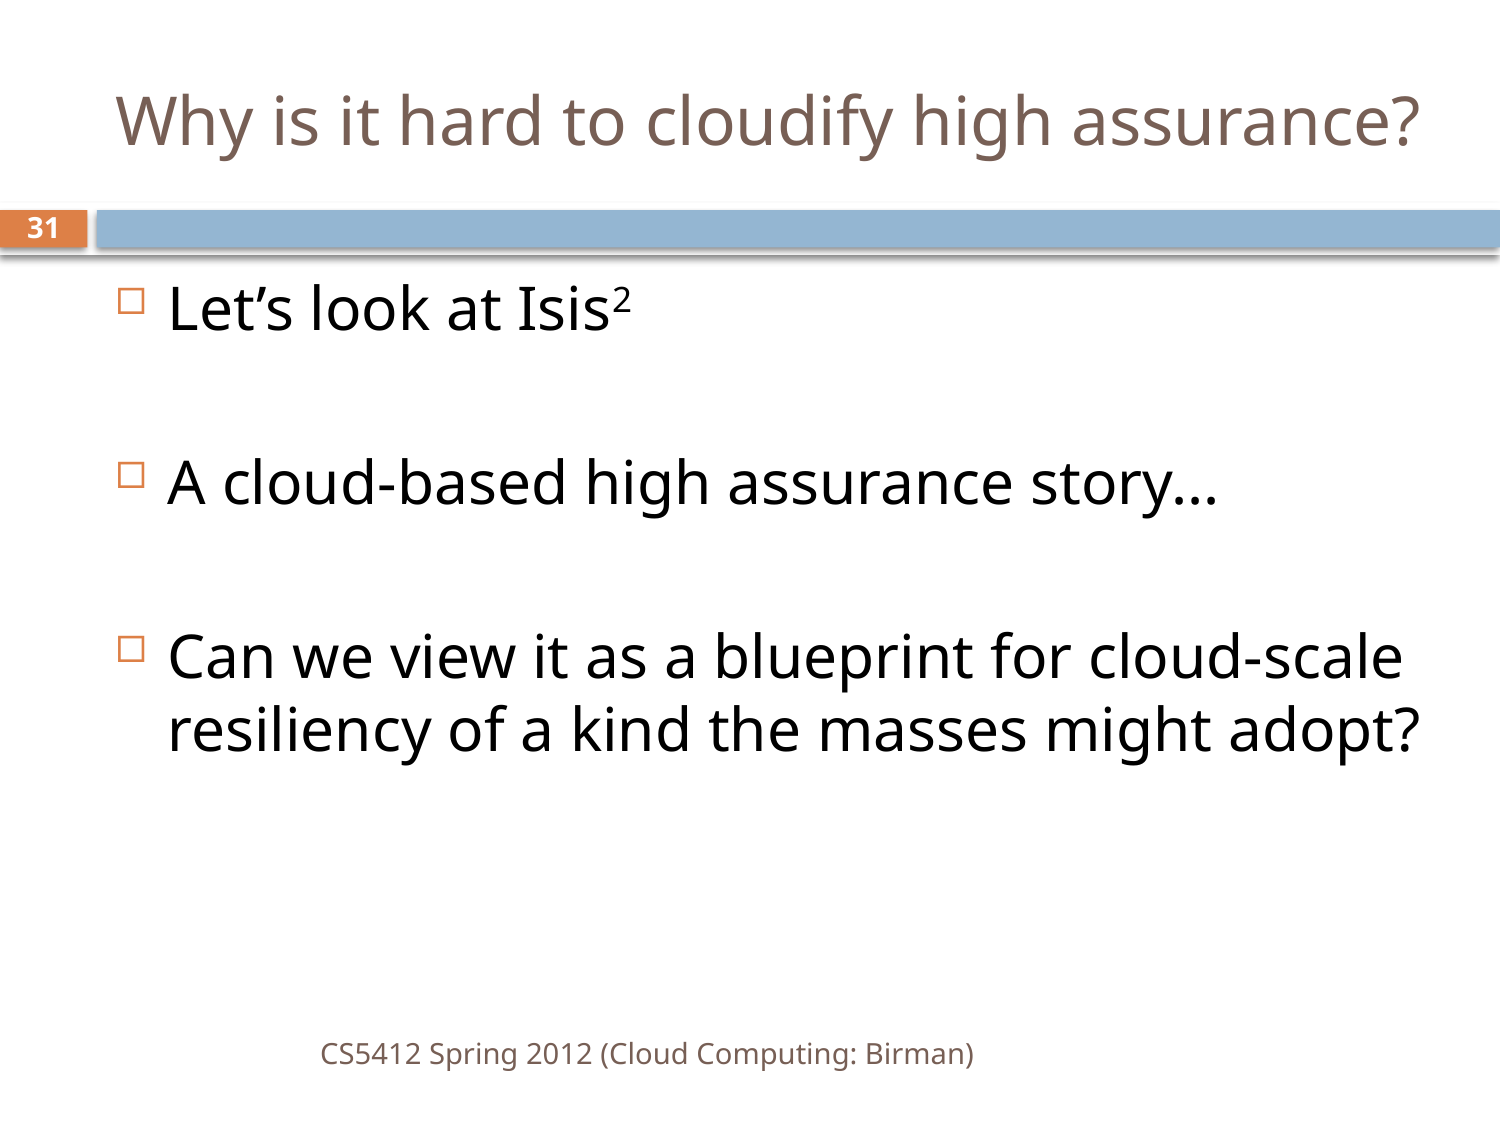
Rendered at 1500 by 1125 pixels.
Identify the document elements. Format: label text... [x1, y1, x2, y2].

title Why is it hard to cloudify high assurance? [100, 37, 1438, 200]
footer CS5412 Spring 2012 (Cloud Computing: Birman) [99, 1024, 990, 1085]
list Let’s look at Isis2 A cloud-based high assurance story... Can we view it as a blueprint for cloud-scale resiliency of a kind the masses might adopt? [100, 262, 1438, 1000]
slide_number 31 [0, 208, 88, 249]
